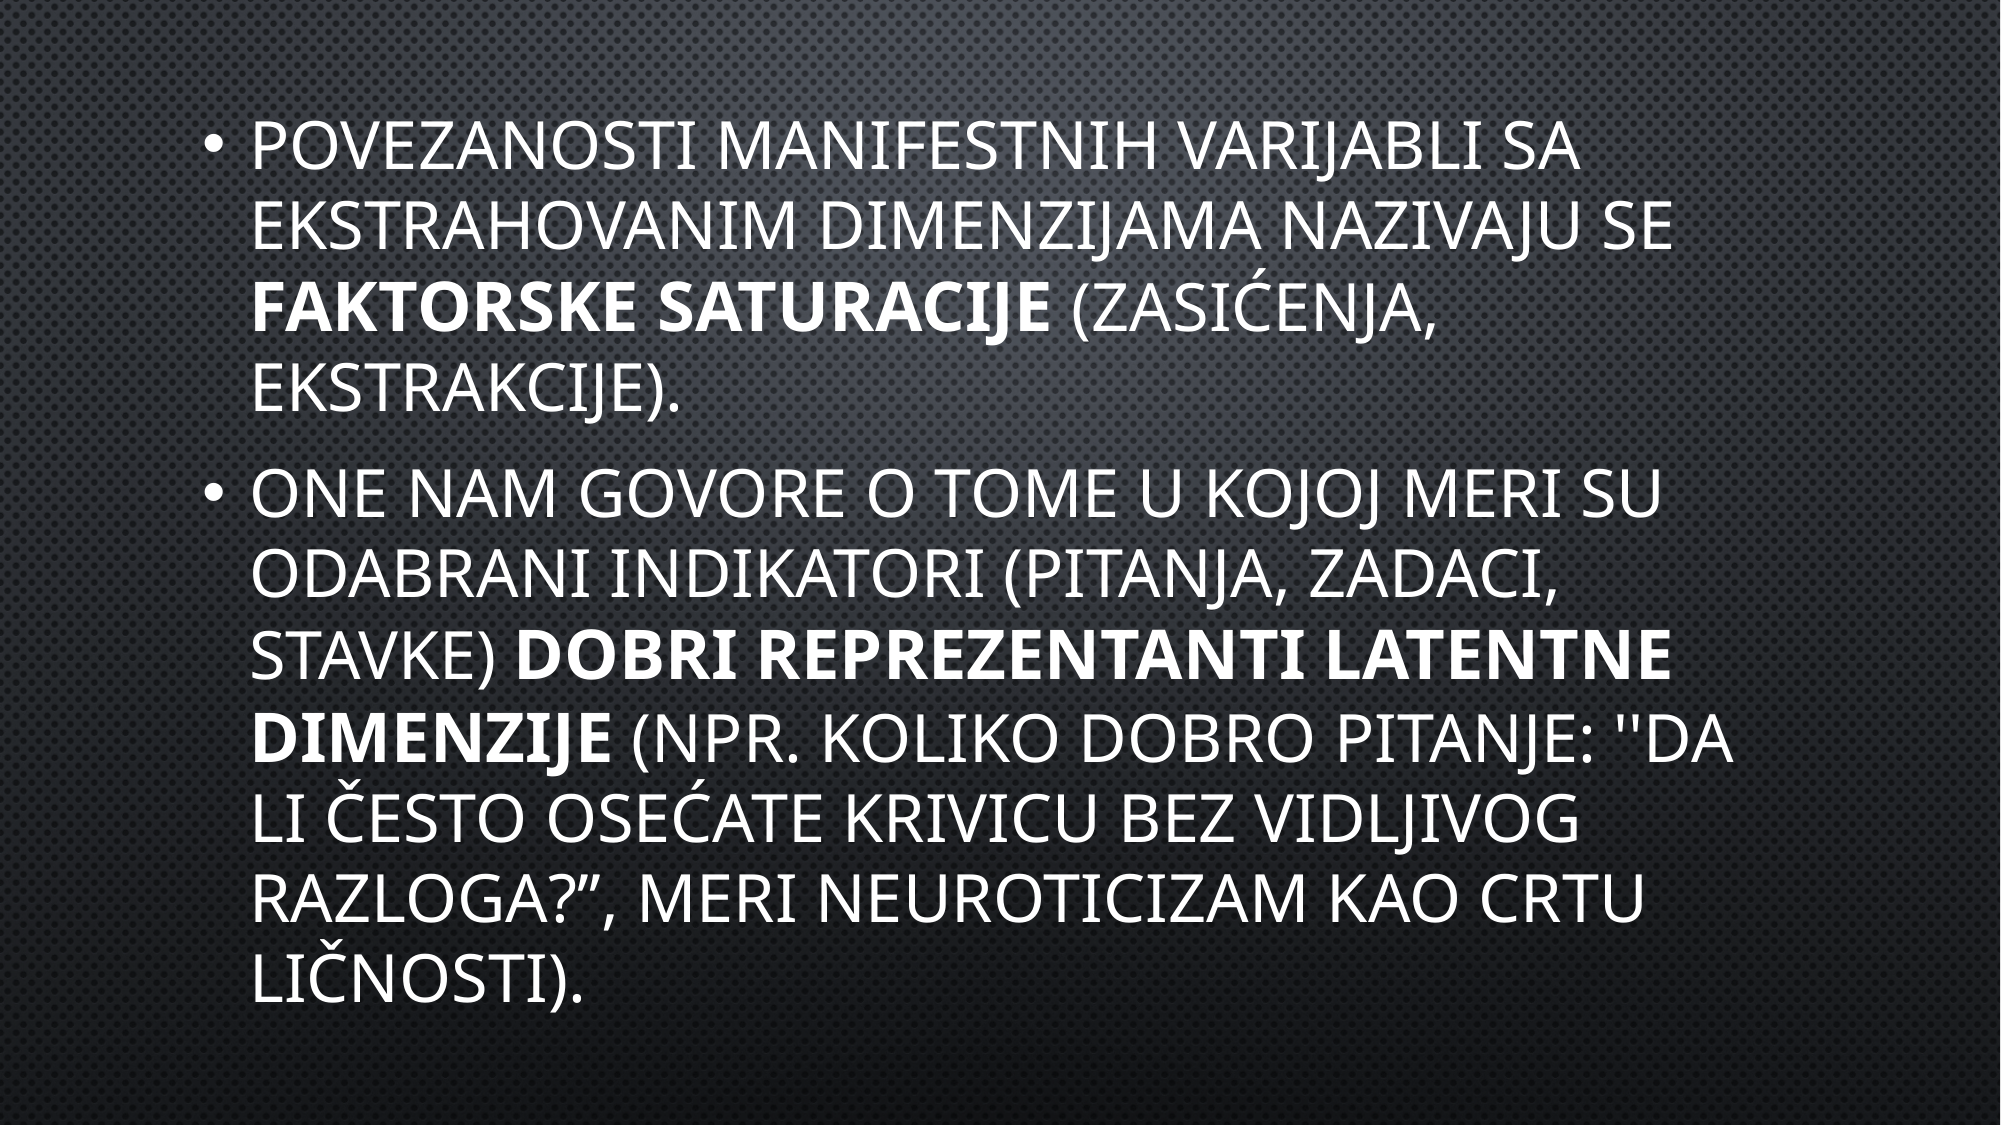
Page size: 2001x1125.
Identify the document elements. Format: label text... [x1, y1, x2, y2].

list Povezanosti manifestnih varijabli sa ekstrahovanim dimenzijama nazivaju se faktorske saturacije (zasićenja, ekstrakcije). One nam govore o tome u kojoj meri su odabrani indikatori (pitanja, zadaci, stavke) dobri reprezentanti latentne dimenzije (npr. koliko dobro pitanje: ''Da li često osećate krivicu bez vidljivog razloga?’’, meri neuroticizam kao crtu ličnosti). [187, 239, 1813, 950]
